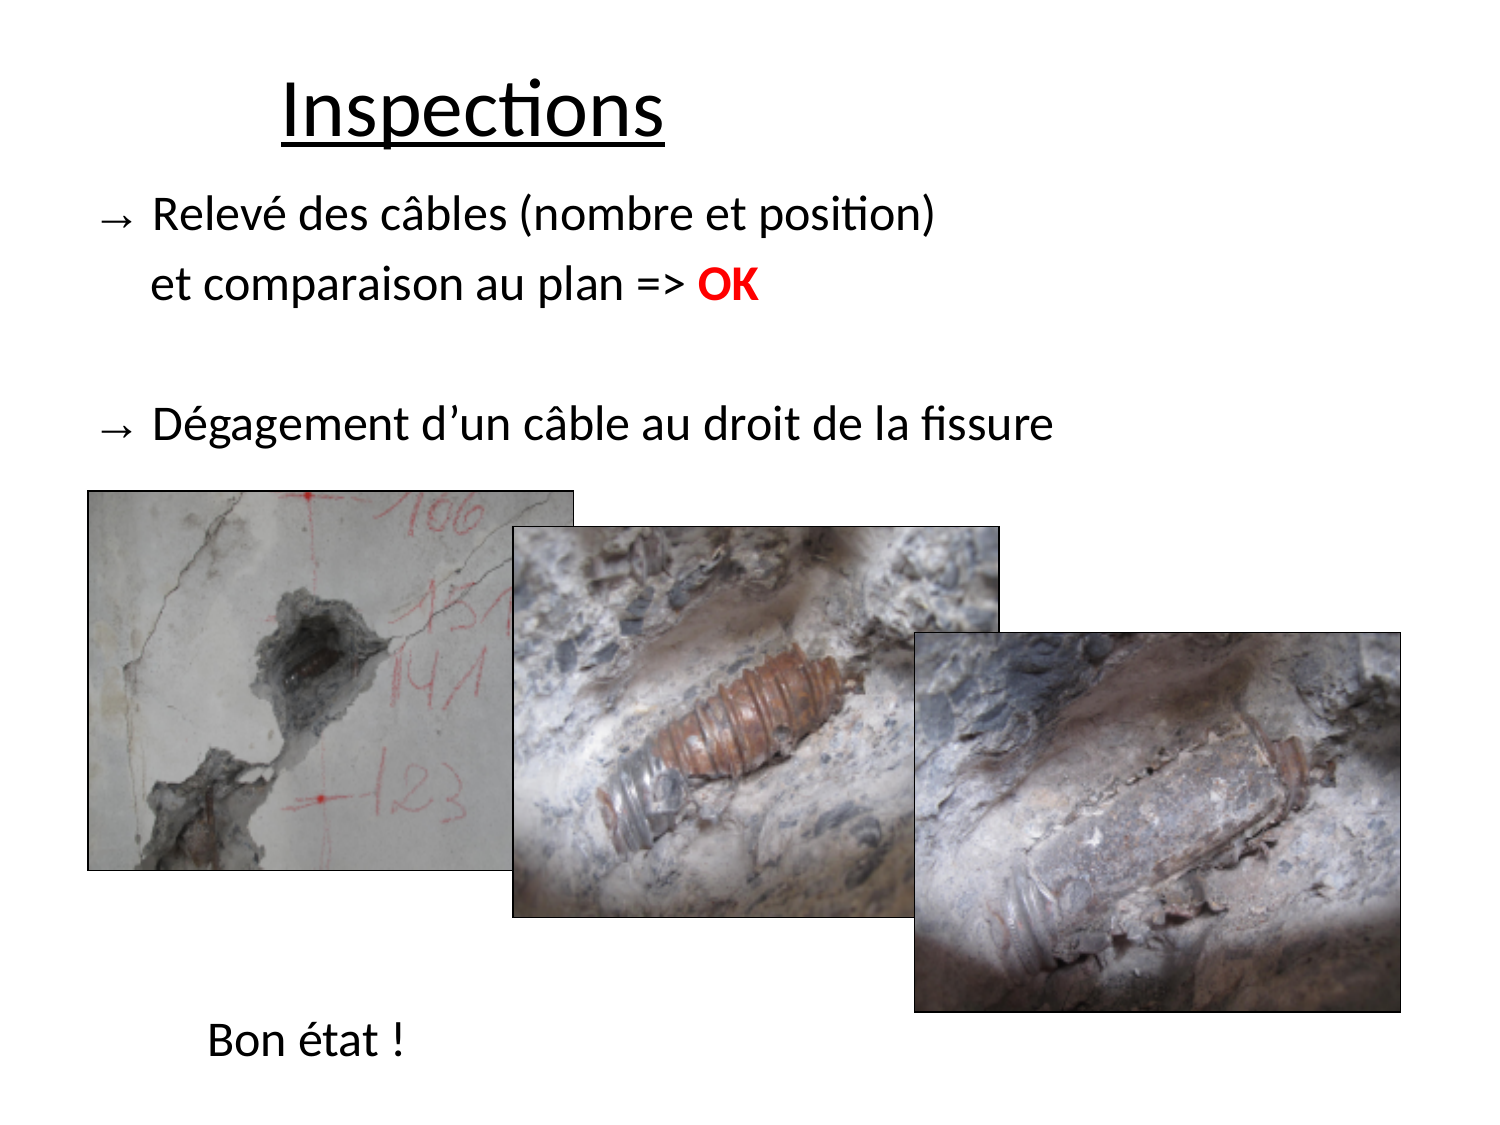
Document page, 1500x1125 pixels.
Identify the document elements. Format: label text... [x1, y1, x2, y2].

title Inspections [75, 45, 1425, 161]
list → Relevé des câbles (nombre et position) et comparaison au plan => OK → Dégagement d’un câble au droit de la fissure [76, 172, 1306, 516]
picture [88, 491, 1400, 1012]
text_box Bon état ! [135, 999, 479, 1075]
